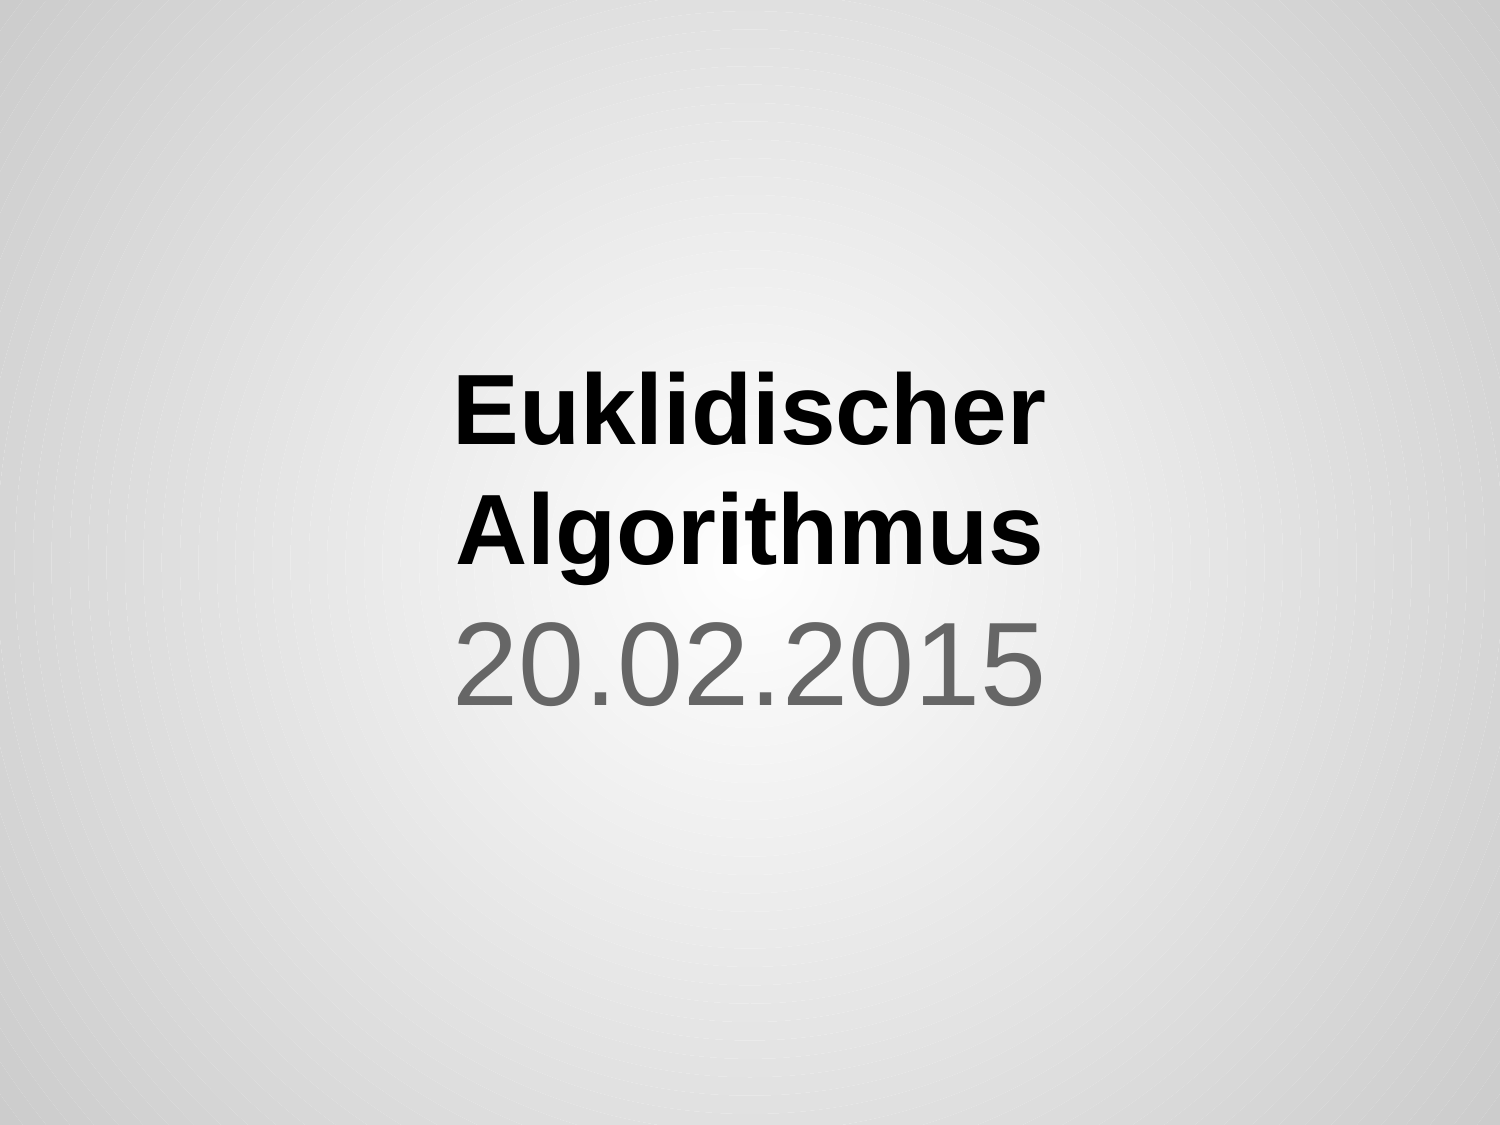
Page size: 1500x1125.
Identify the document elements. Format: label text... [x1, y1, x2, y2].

title Euklidischer Algorithmus [112, 346, 1388, 571]
subtitle 20.02.2015 [112, 571, 1388, 744]
